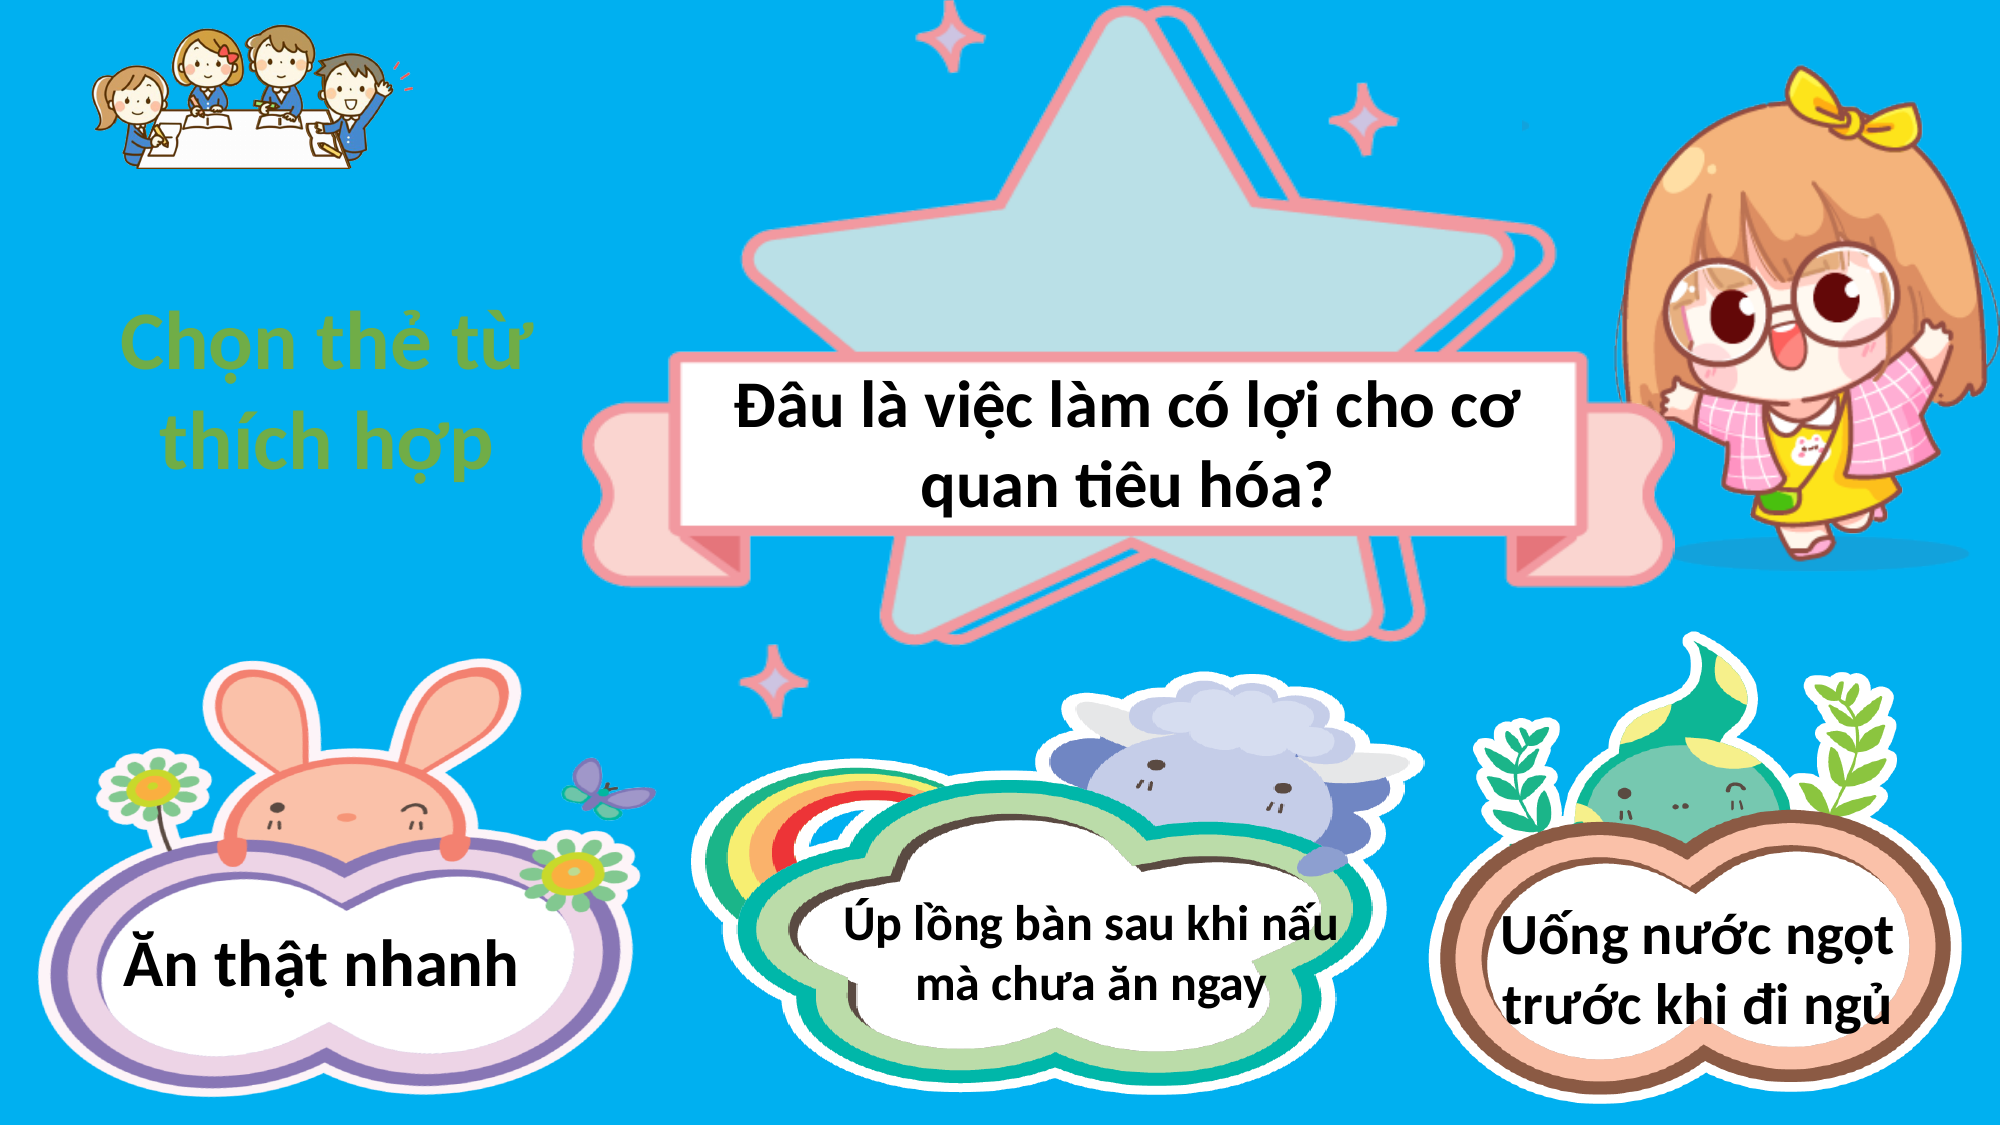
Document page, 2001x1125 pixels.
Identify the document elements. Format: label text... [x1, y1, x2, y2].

picture [401, 73, 409, 79]
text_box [691, 671, 1425, 1095]
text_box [27, 650, 665, 1105]
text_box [1428, 631, 1962, 1104]
picture [1979, 259, 1984, 269]
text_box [581, 0, 1676, 719]
text_box Chọn thẻ từ thích hợp [42, 286, 581, 487]
picture [1676, 65, 2000, 570]
picture [92, 25, 393, 168]
